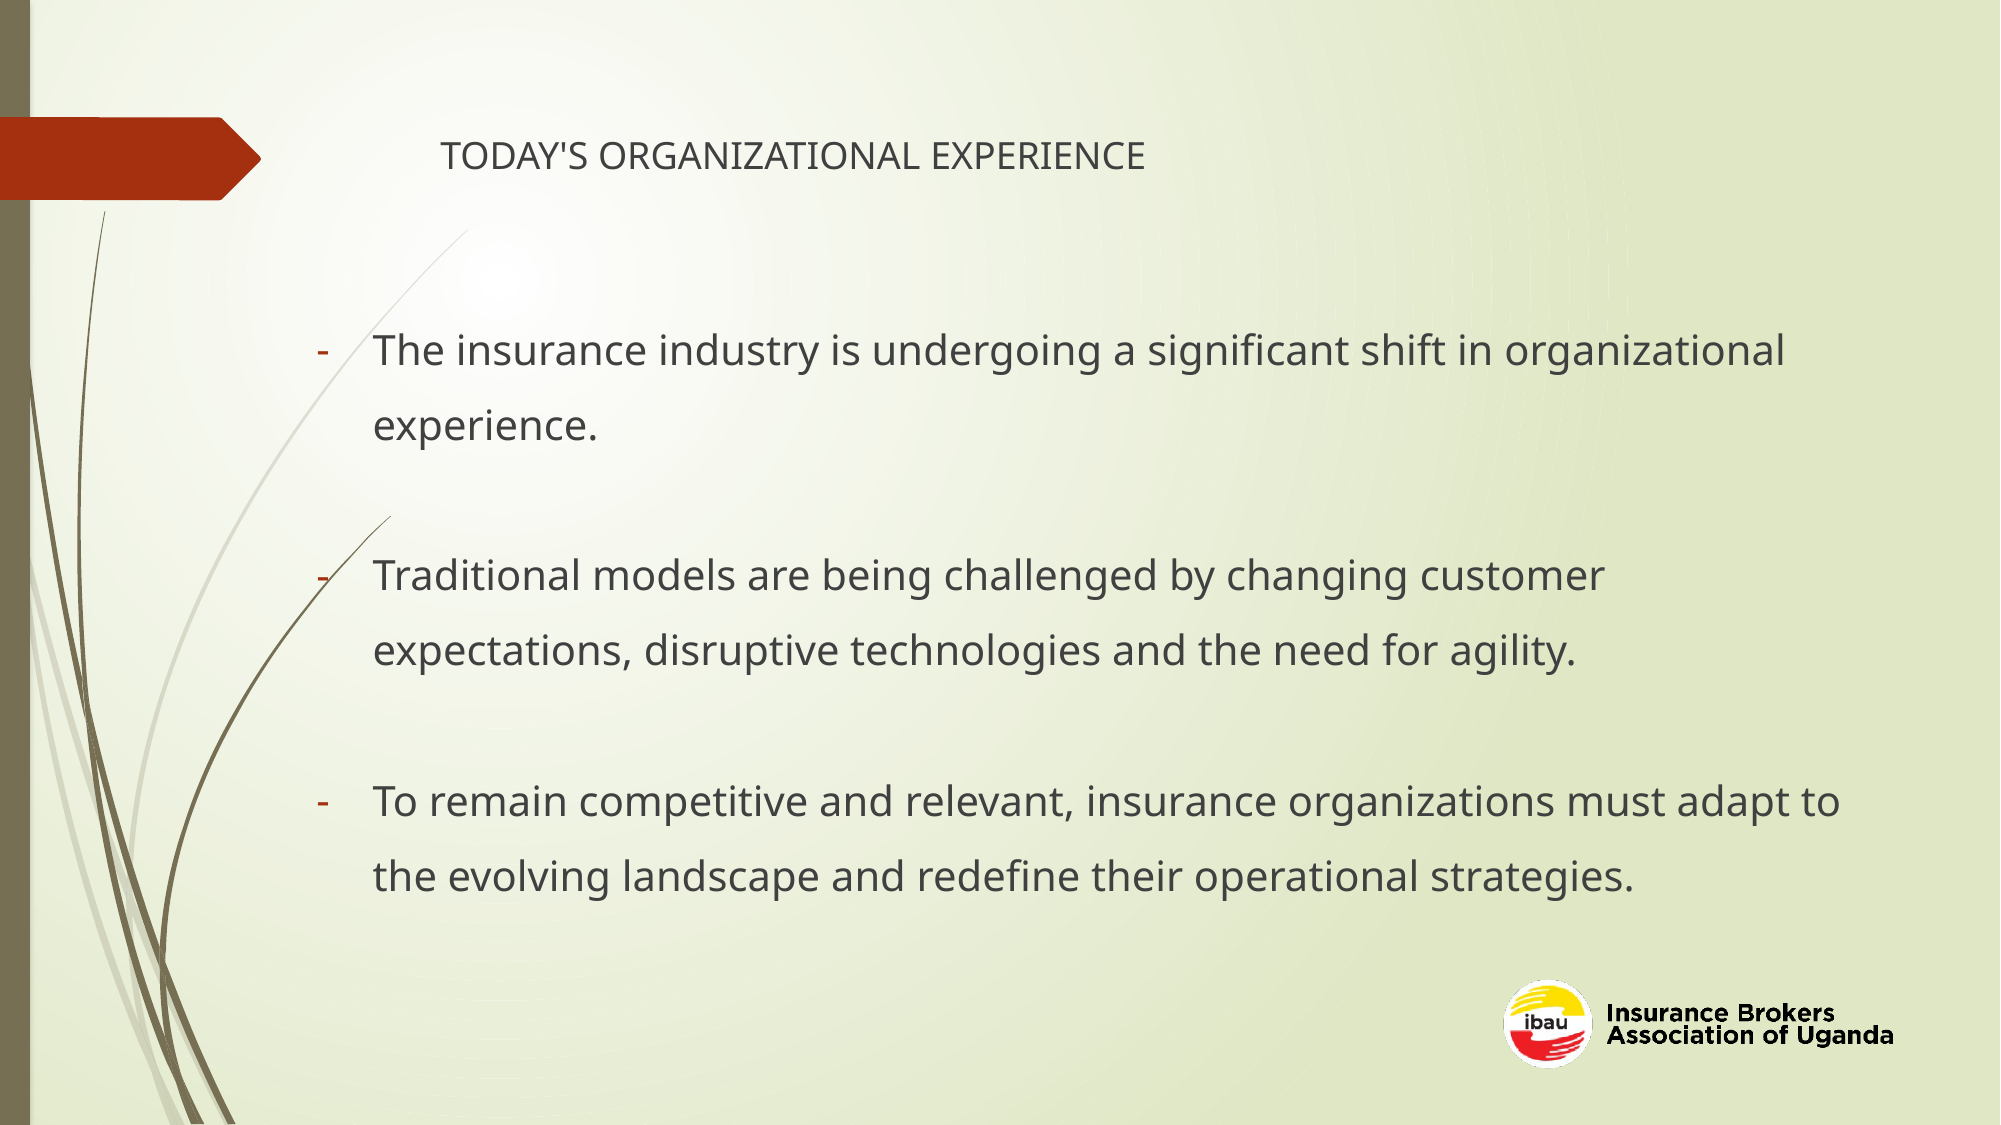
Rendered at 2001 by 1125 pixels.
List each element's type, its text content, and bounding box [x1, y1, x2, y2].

picture [1432, 963, 1965, 1082]
title TODAY'S ORGANIZATIONAL EXPERIENCE [425, 102, 1888, 212]
list The insurance industry is undergoing a significant shift in organizational experience. Traditional models are being challenged by changing customer expectations, disruptive technologies and the need for agility. To remain competitive and relevant, insurance organizations must adapt to the evolving landscape and redefine their operational strategies. [301, 291, 1888, 1044]
